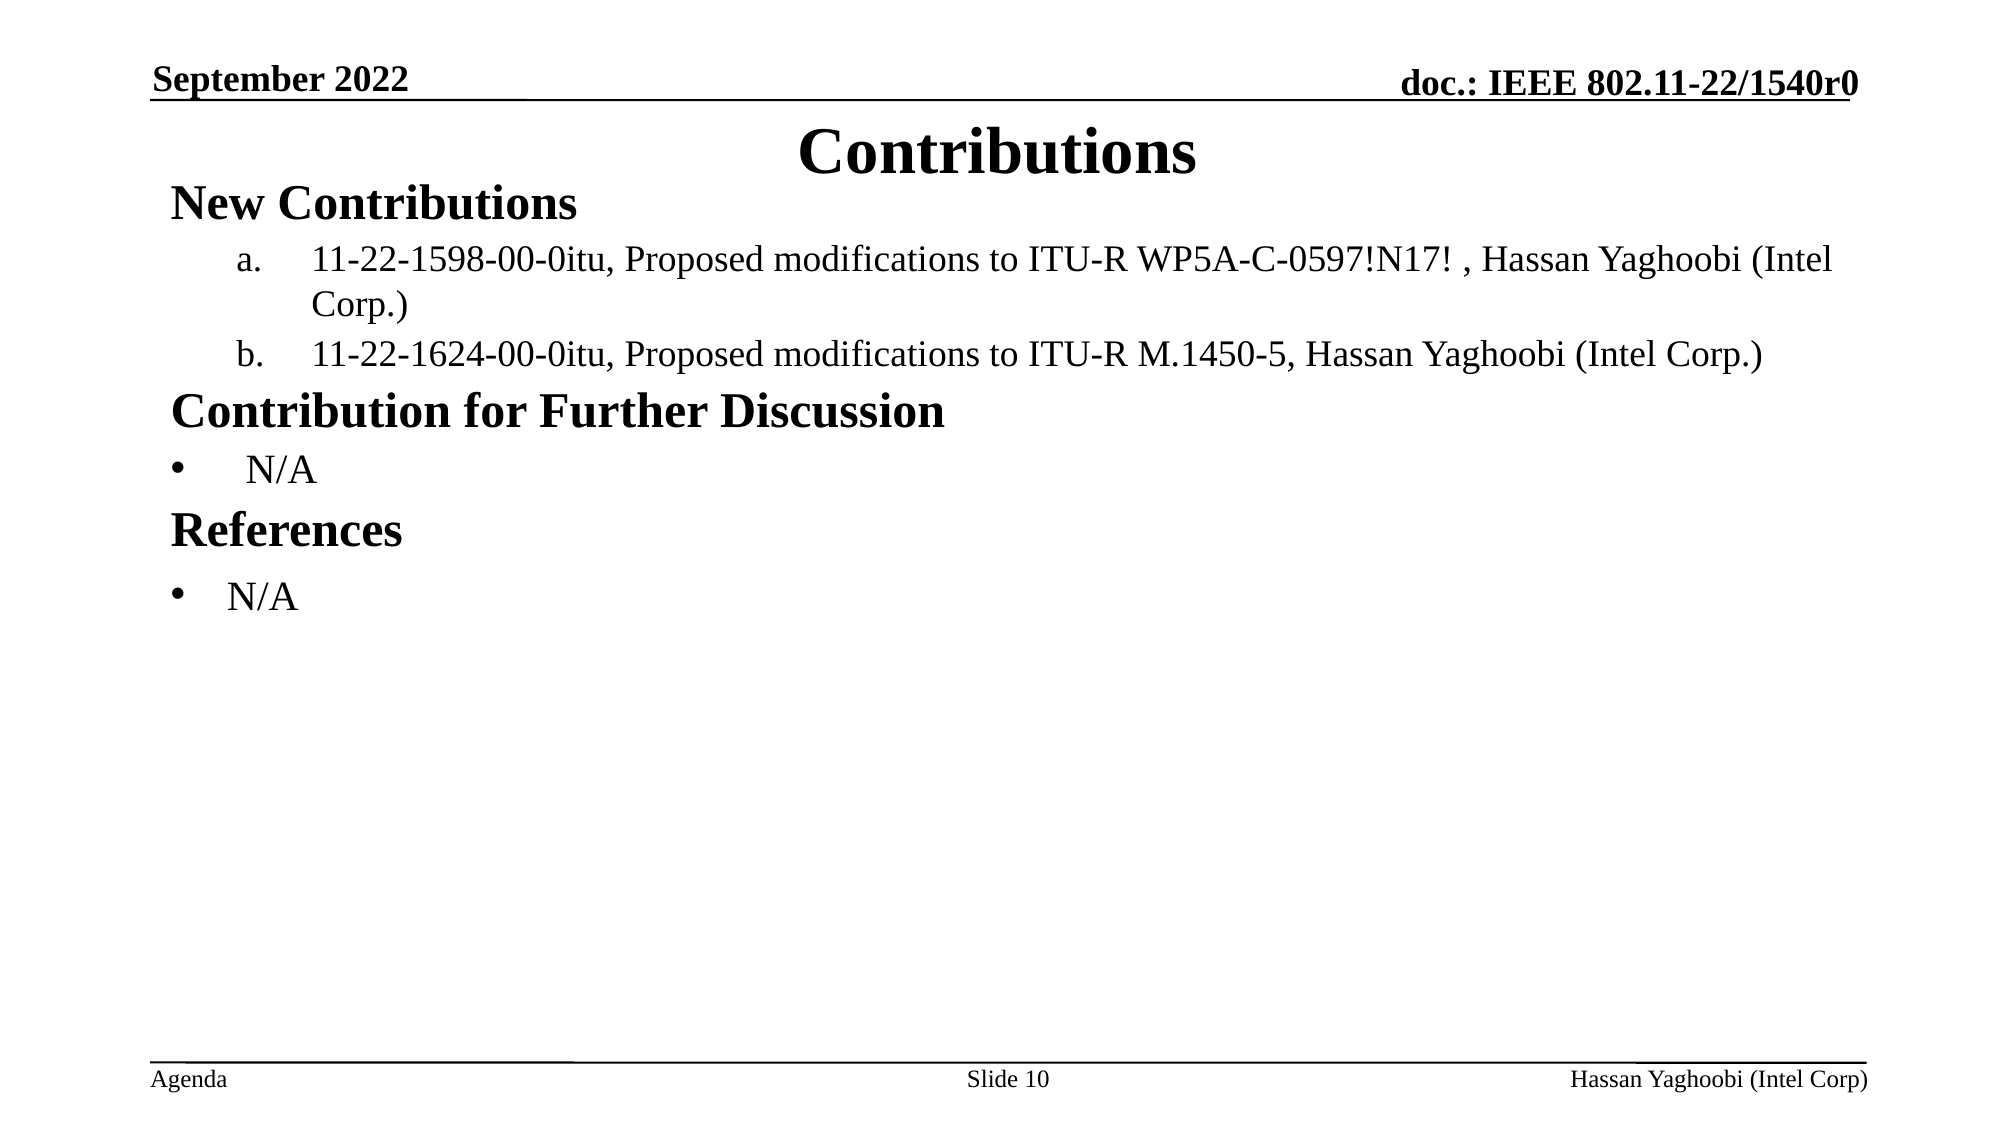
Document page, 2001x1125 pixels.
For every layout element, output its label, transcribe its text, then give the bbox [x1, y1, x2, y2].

footer Hassan Yaghoobi (Intel Corp) [1171, 1061, 1869, 1093]
slide_number Slide 10 [950, 1061, 1067, 1123]
title Contributions [147, 90, 1848, 204]
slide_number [152, 54, 563, 100]
list New Contributions 11-22-1598-00-0itu, Proposed modifications to ITU-R WP5A-C-0597!N17! , Hassan Yaghoobi (Intel Corp.) 11-22-1624-00-0itu, Proposed modifications to ITU-R M.1450-5, Hassan Yaghoobi (Intel Corp.) Contribution for Further Discussion N/A References N/A [155, 162, 1856, 995]
